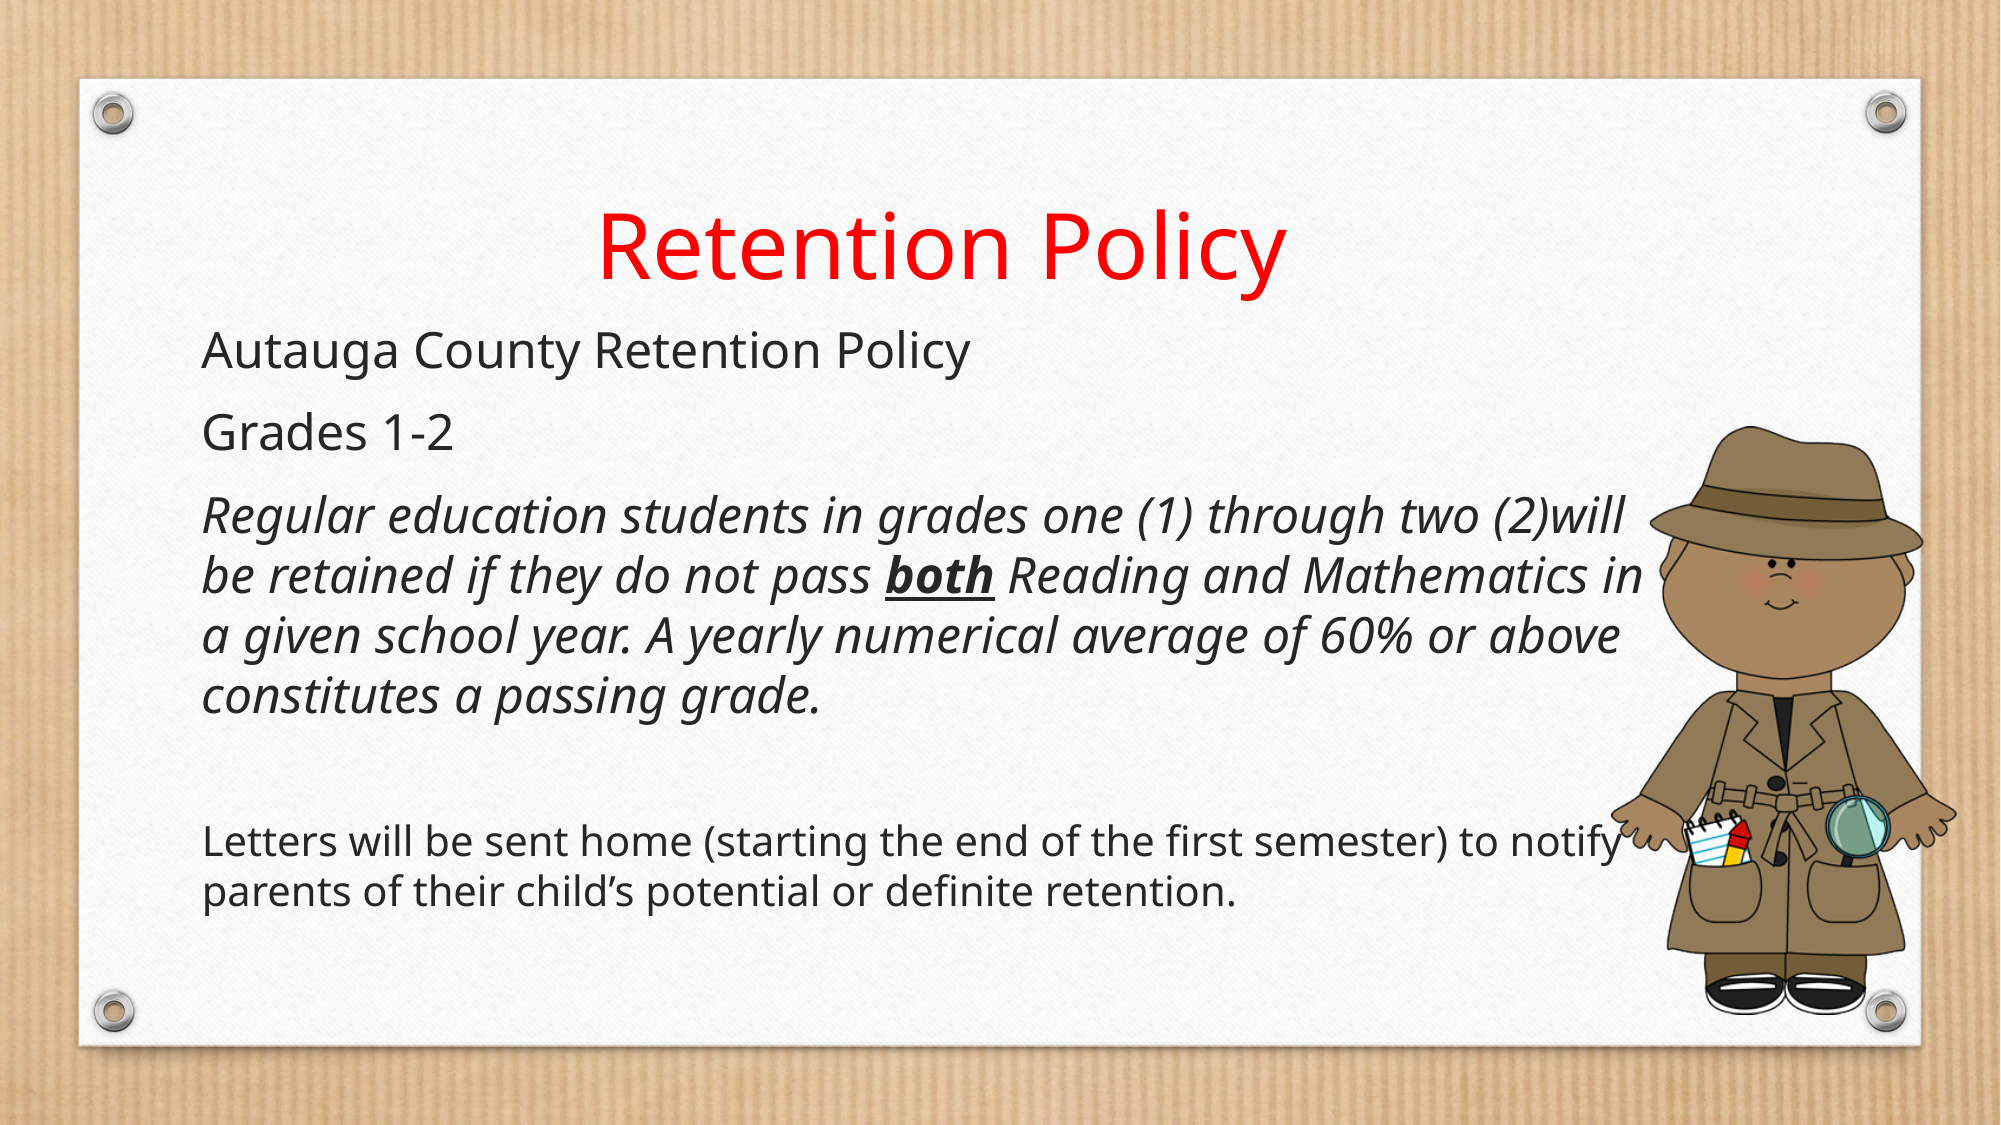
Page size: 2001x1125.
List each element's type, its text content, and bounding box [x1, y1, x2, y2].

list Autauga County Retention Policy Grades 1-2 Regular education students in grades one (1) through two (2)will be retained if they do not pass both Reading and Mathematics in a given school year. A yearly numerical average of 60% or above constitutes a passing grade. Letters will be sent home (starting the end of the first semester) to notify parents of their child’s potential or definite retention. [186, 310, 1674, 972]
picture [0, 0, 2001, 1125]
title Retention Policy [0, 110, 1575, 375]
